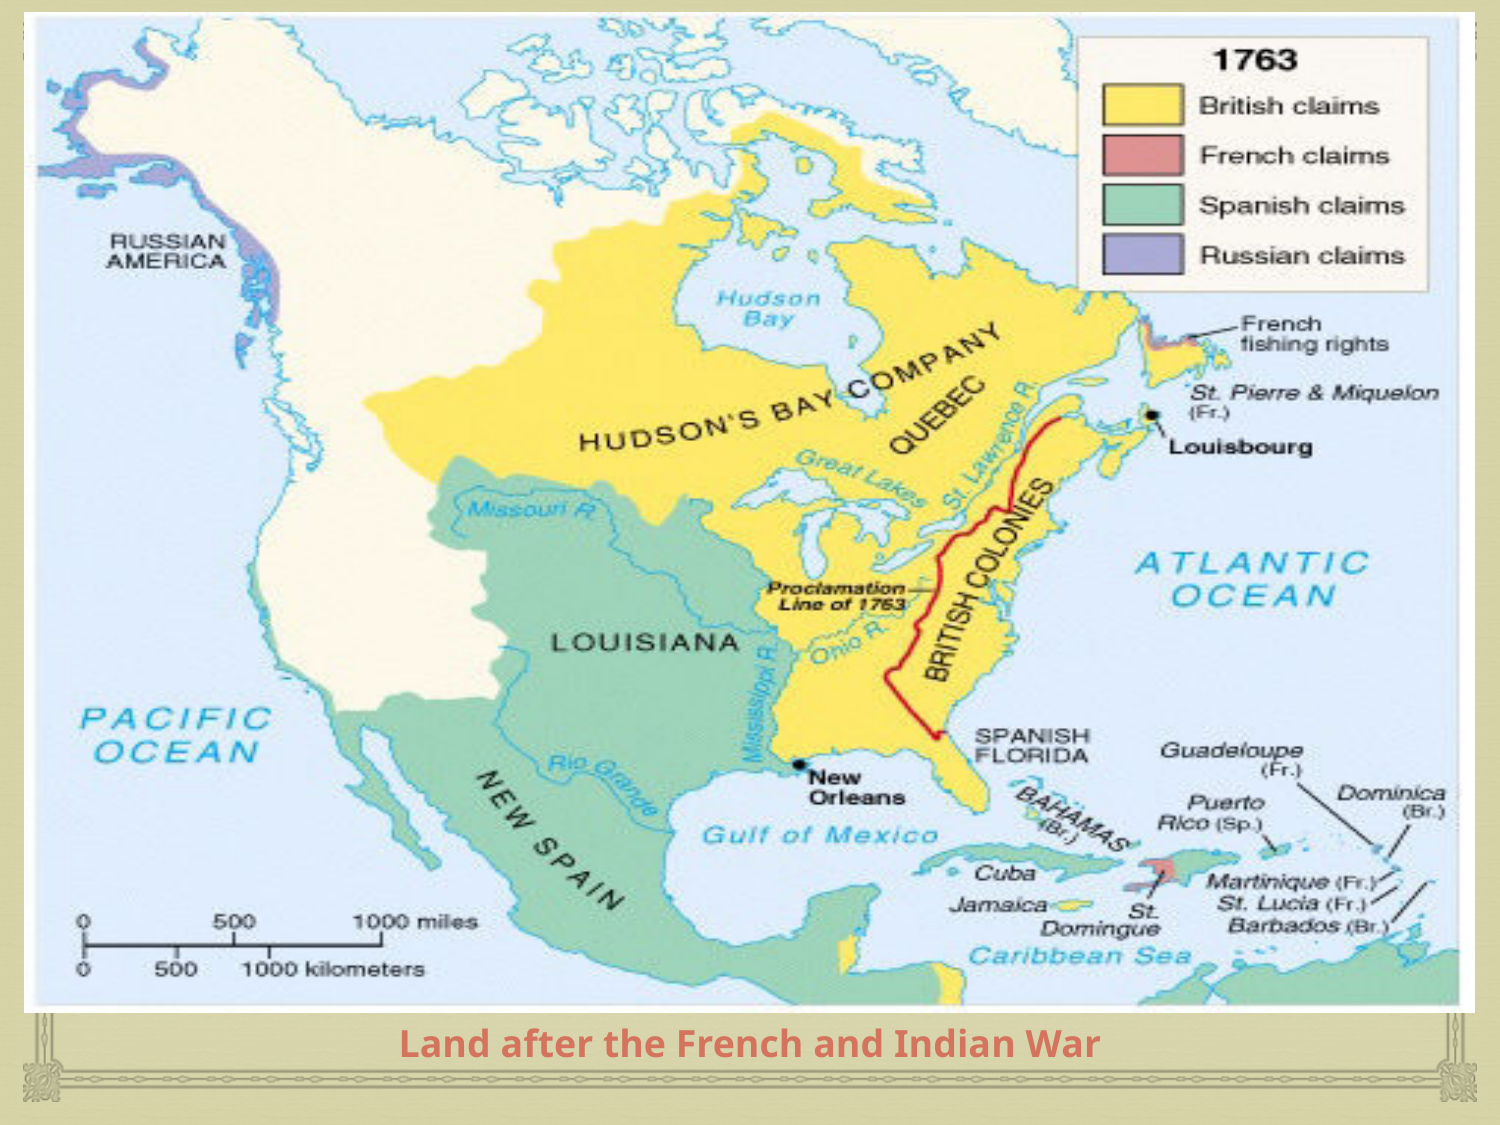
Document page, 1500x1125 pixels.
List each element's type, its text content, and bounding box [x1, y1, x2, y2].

picture [0, 0, 1500, 1125]
text_box Land after the French and Indian War [50, 1023, 1450, 1073]
